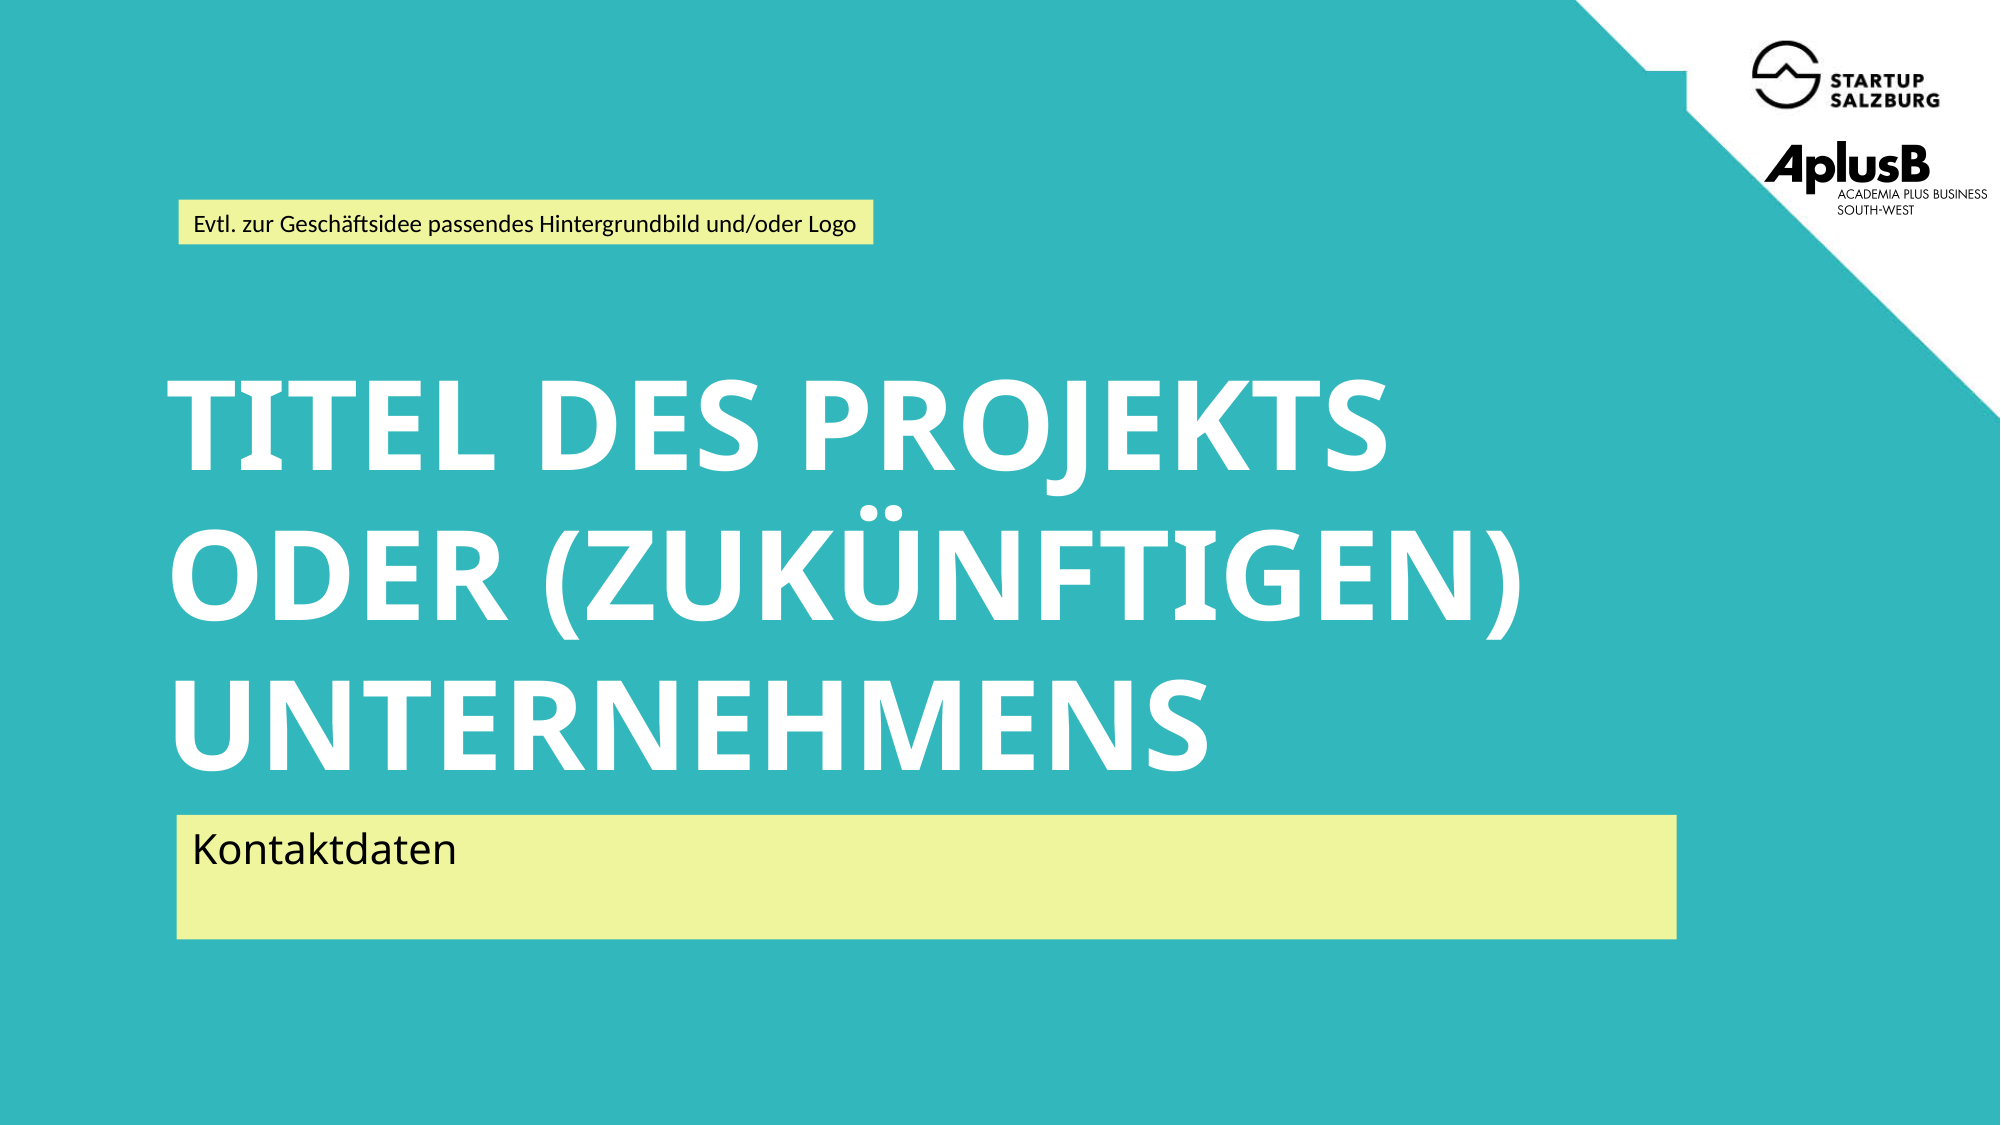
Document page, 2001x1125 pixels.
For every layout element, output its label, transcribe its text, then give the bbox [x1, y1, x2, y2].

picture [0, 0, 2000, 1125]
text_box Titel des Projekts oder (zukünftigen) Unternehmens [150, 337, 1655, 824]
text_box Evtl. zur Geschäftsidee passendes Hintergrundbild und/oder Logo [178, 199, 874, 245]
text_box Kontaktdaten [176, 814, 1677, 940]
